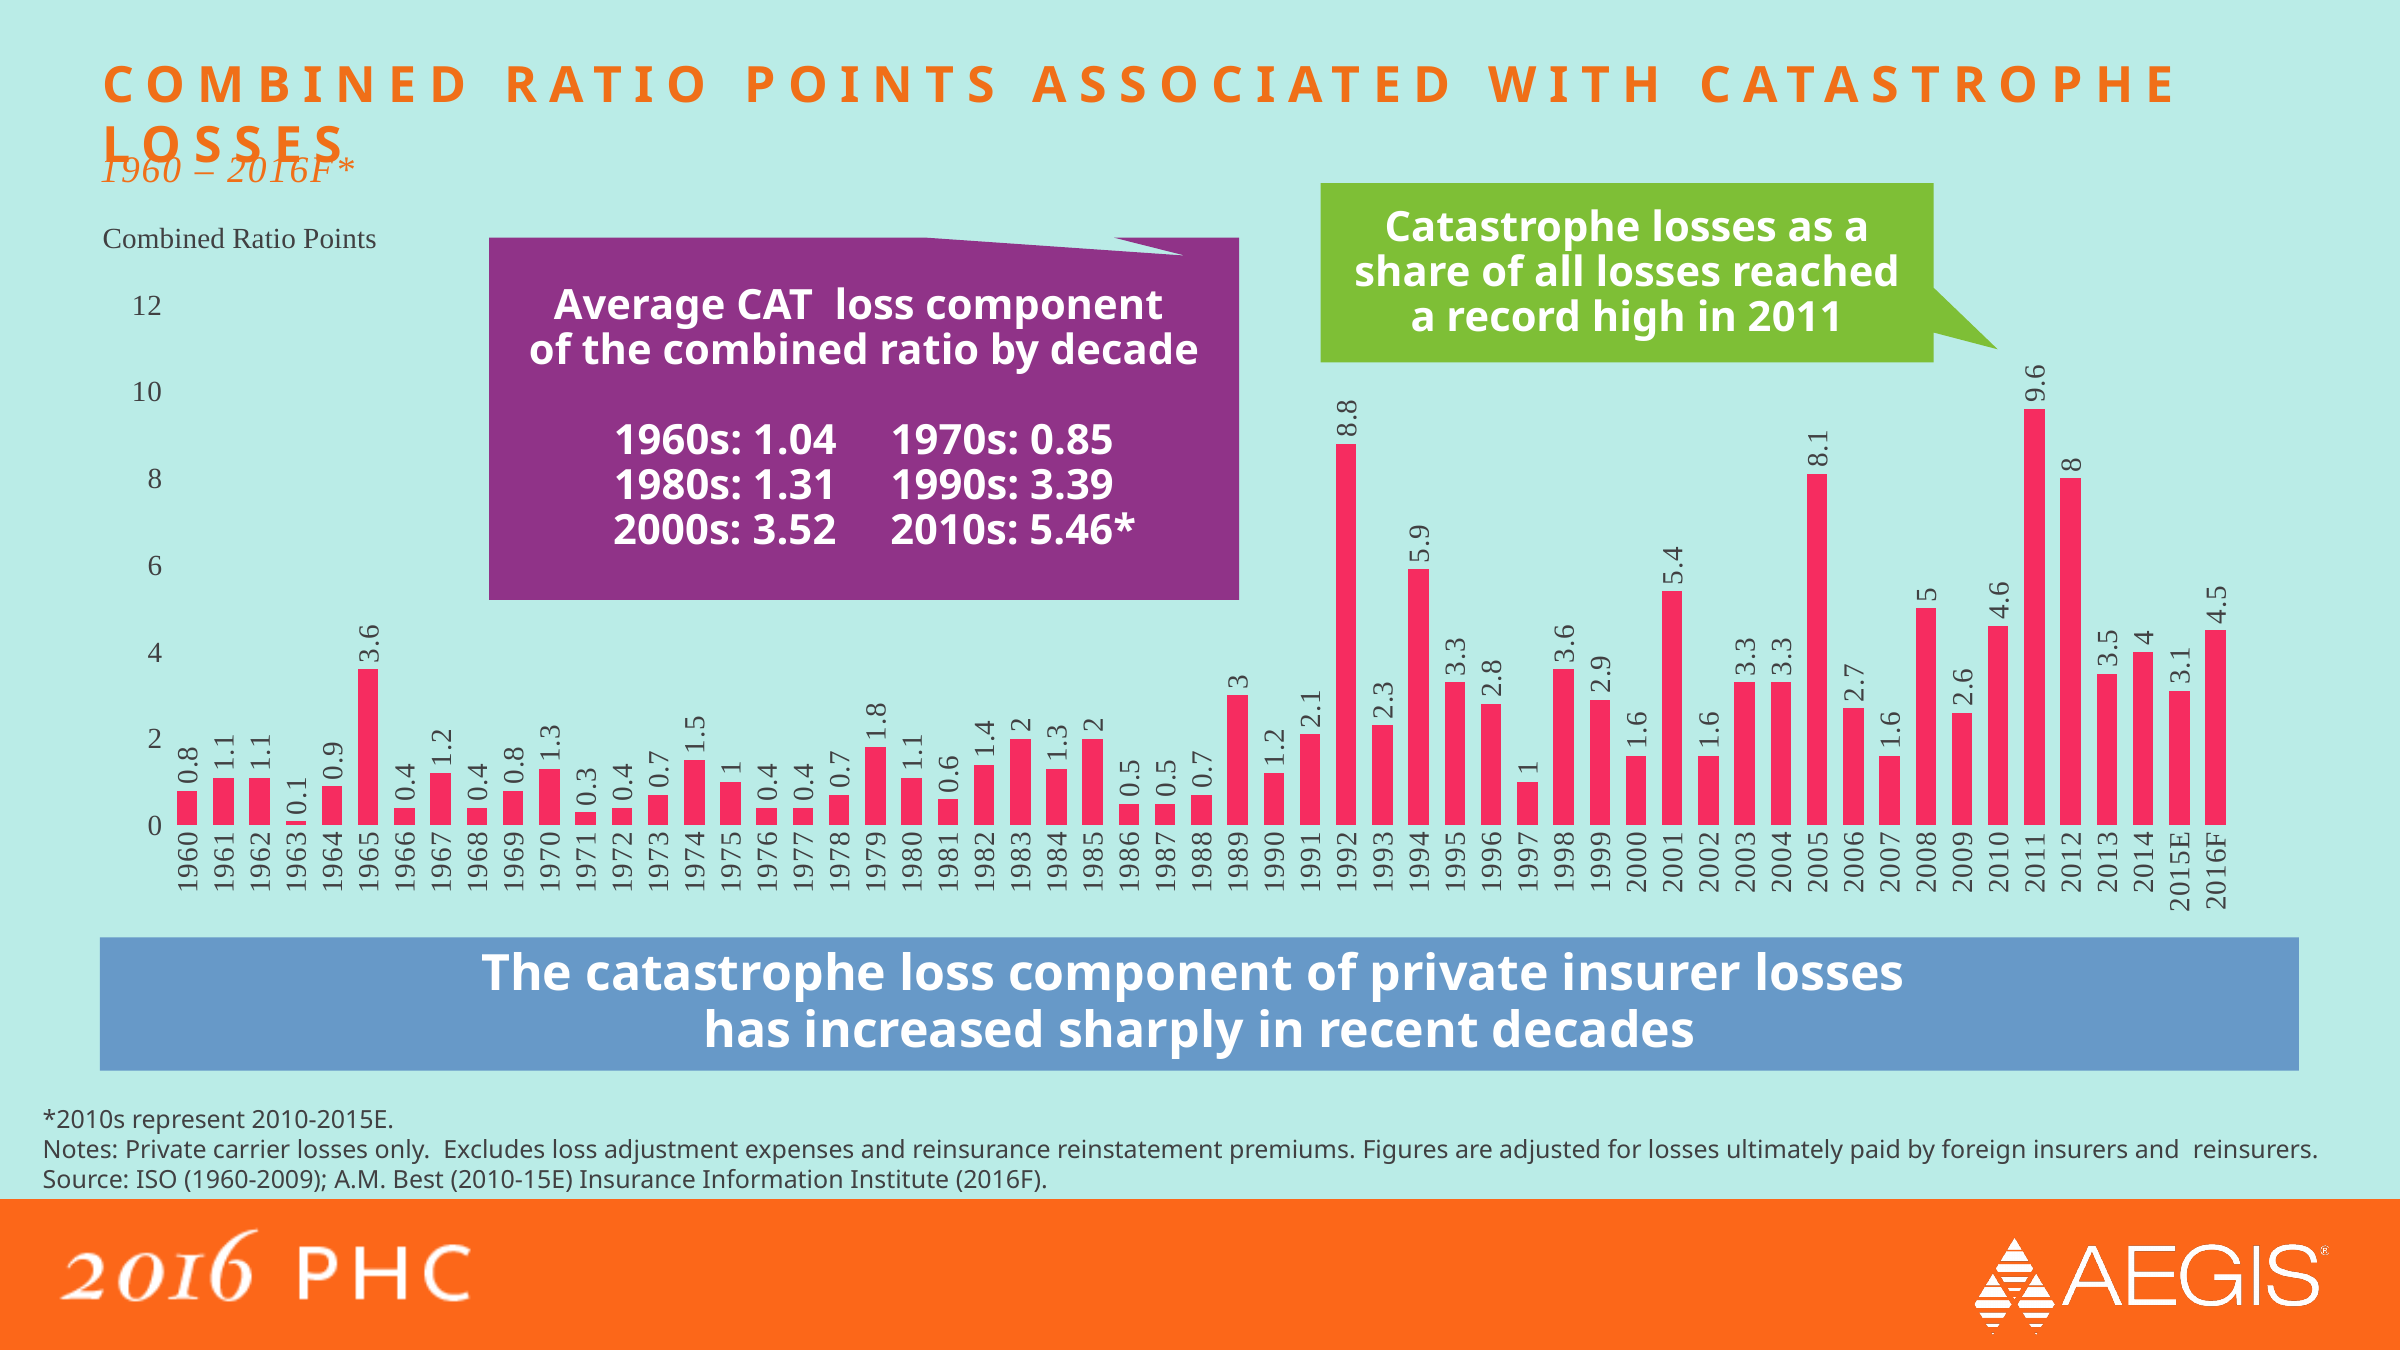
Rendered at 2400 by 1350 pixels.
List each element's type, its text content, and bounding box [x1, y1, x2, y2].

chart [89, 262, 2308, 1140]
text_box 1960 – 2016F* [85, 137, 2173, 223]
text_box Average CAT loss component of the combined ratio by decade 1960s: 1.04 1970s: 0.85 1980s: 1.31 1990s: 3.39 2000s: 3.52 2010s: 5.46* [489, 237, 1240, 260]
text_box Catastrophe losses as a share of all losses reached a record high in 2011 [1320, 183, 1934, 260]
title combined ratio points associated with catastrophe losses [86, 75, 2247, 151]
picture [0, 1199, 2400, 1350]
text_box Combined Ratio Points [87, 212, 393, 263]
text_box *2010s represent 2010-2015E. Notes: Private carrier losses only. Excludes loss adjustment expenses and reinsurance reinstatement premiums. Figures are adjusted for losses ultimately paid by foreign insurers and reinsurers. Source: ISO (1960-2009); A.M. Best (2010-15E) Insurance Information Institute (2016F). [27, 1096, 2338, 1201]
